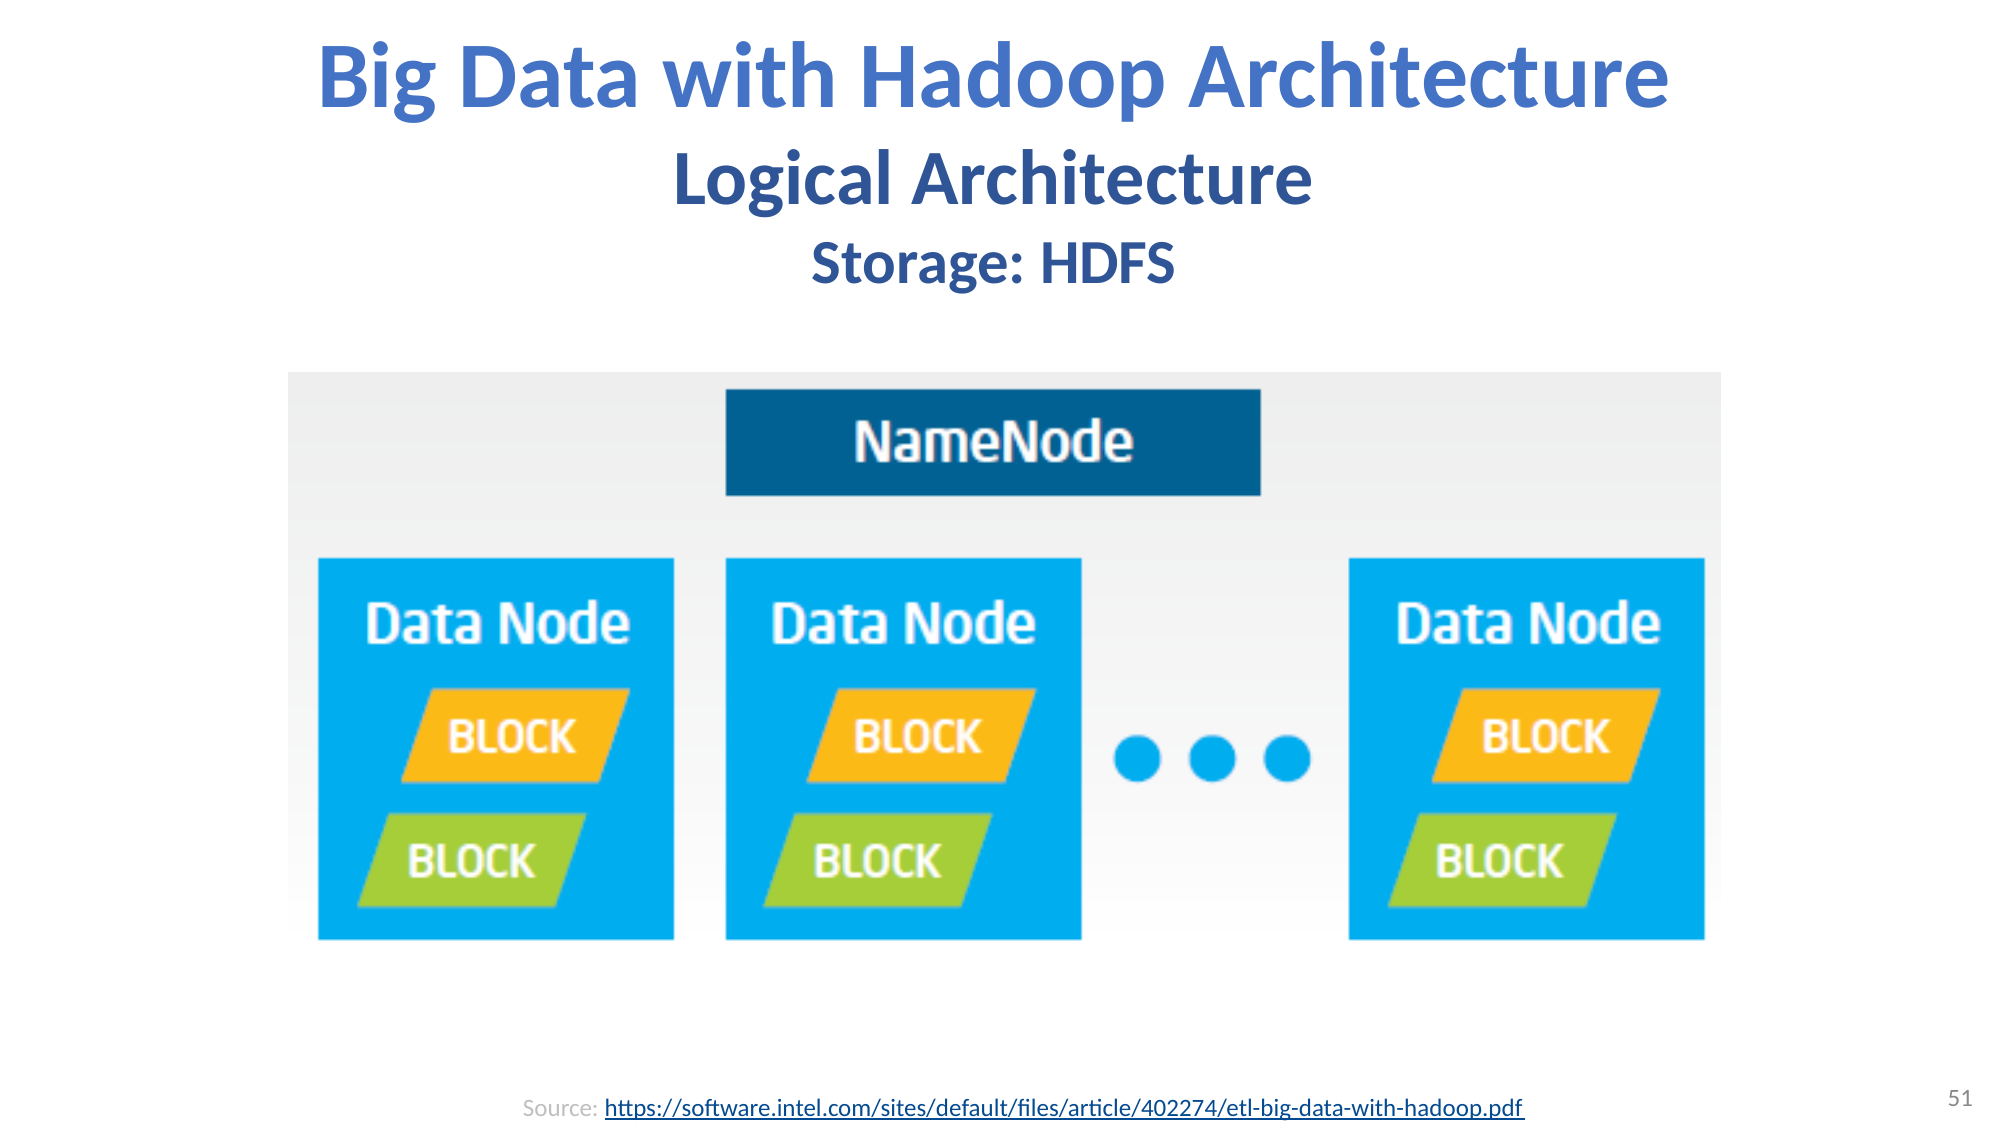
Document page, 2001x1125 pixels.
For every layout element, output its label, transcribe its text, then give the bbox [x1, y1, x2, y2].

title Big Data with Hadoop Architecture Logical Architecture Storage: HDFS [279, 3, 1709, 306]
picture [288, 372, 1721, 964]
slide_number 51 [1830, 1076, 1989, 1116]
text_box Source: https://software.intel.com/sites/default/files/article/402274/etl-big-data-with-hadoop.pdf [468, 1084, 1579, 1125]
